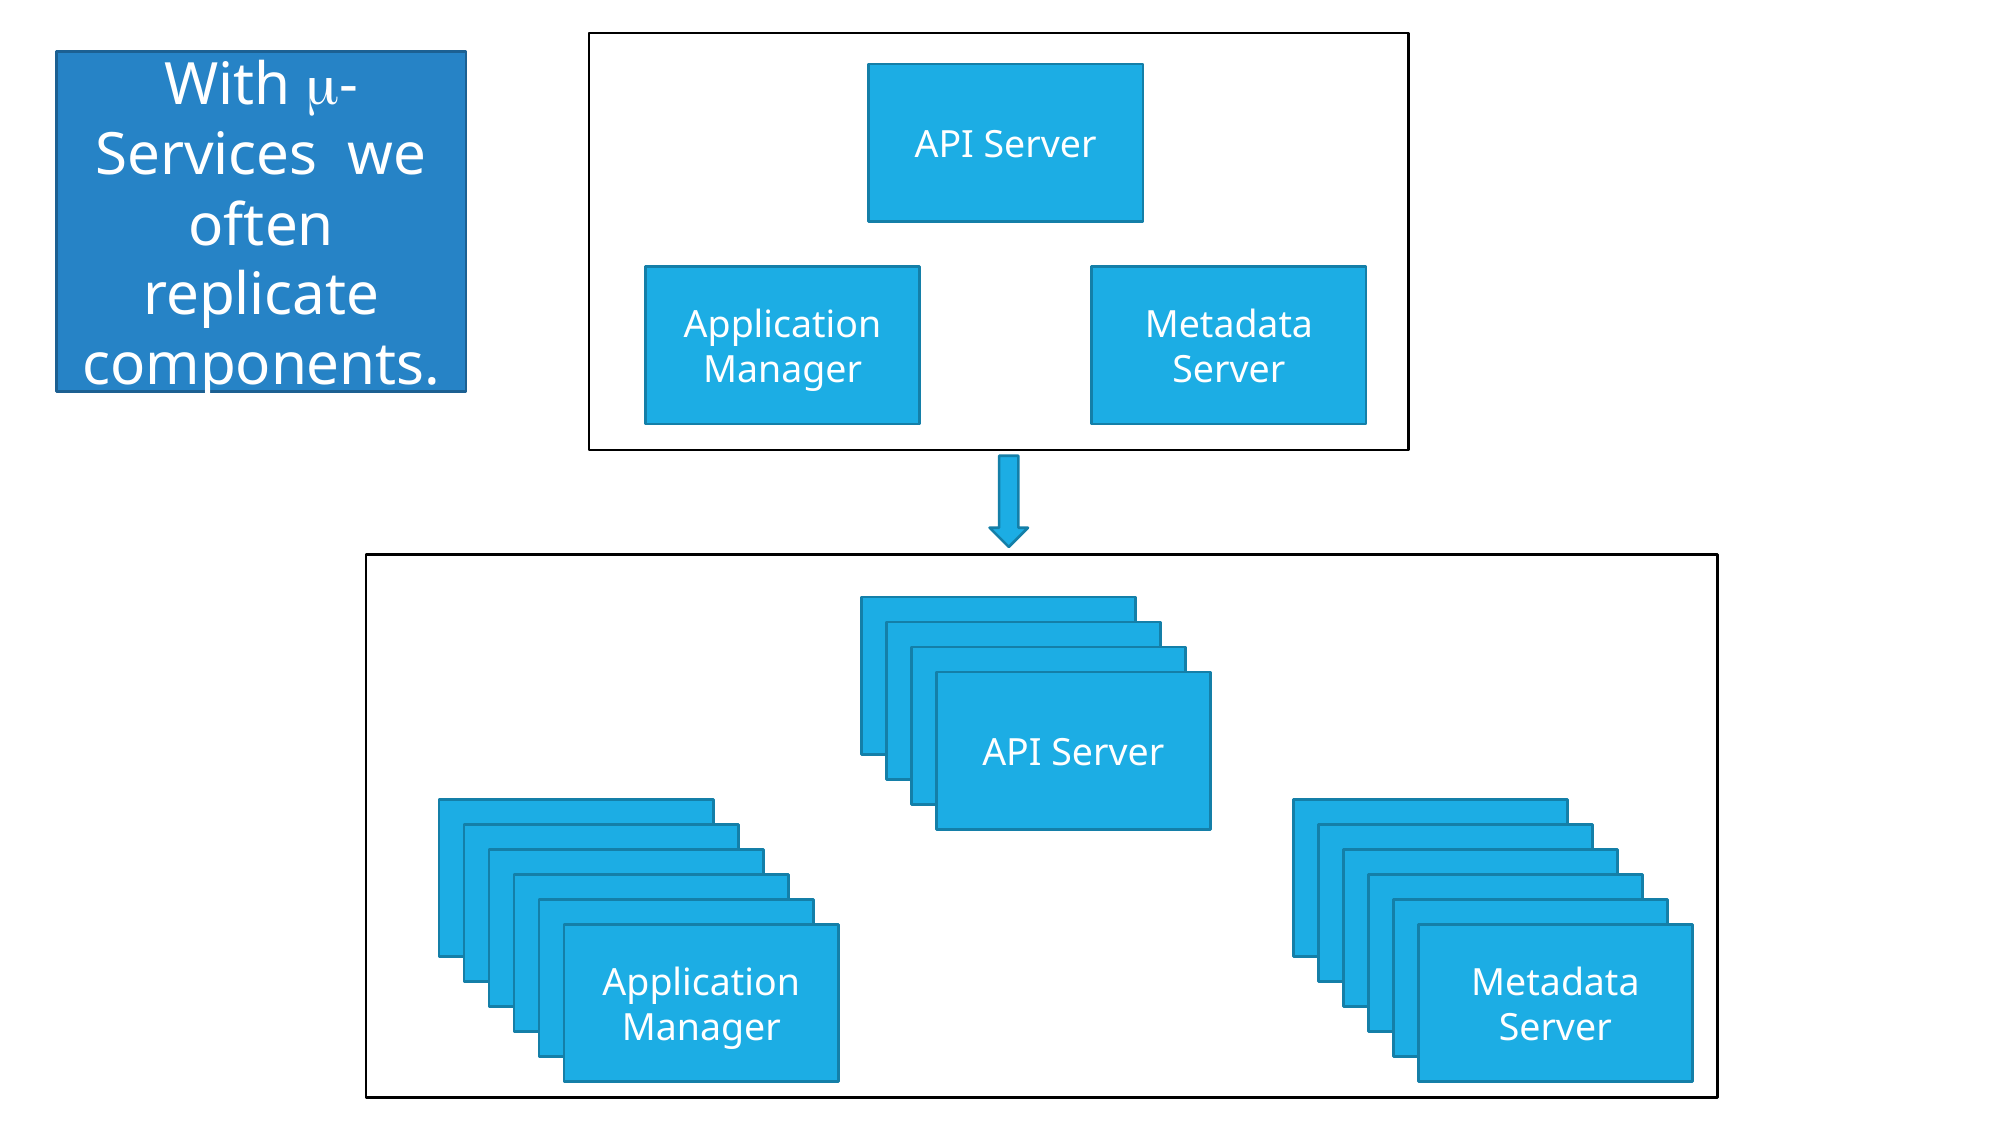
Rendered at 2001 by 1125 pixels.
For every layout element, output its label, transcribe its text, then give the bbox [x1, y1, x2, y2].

text_box Metadata Server [1417, 923, 1694, 1083]
text_box Application Manager [563, 923, 840, 1083]
text_box Application Manager [488, 848, 765, 1008]
text_box Application Manager [463, 823, 740, 983]
text_box [365, 553, 1719, 1099]
text_box Application Manager [538, 898, 815, 1058]
text_box API Server [935, 671, 1212, 831]
text_box [588, 32, 1410, 451]
text_box API Server [885, 621, 1162, 781]
text_box Metadata Server [1317, 823, 1594, 983]
text_box Metadata Server [1367, 873, 1644, 1033]
text_box Metadata Server [1392, 898, 1669, 1058]
text_box Application Manager [513, 873, 790, 1033]
text_box With -Services we often replicate components. [55, 50, 467, 393]
text_box API Server [910, 646, 1187, 806]
text_box Metadata Server [1342, 848, 1619, 1008]
text_box [988, 454, 1030, 548]
